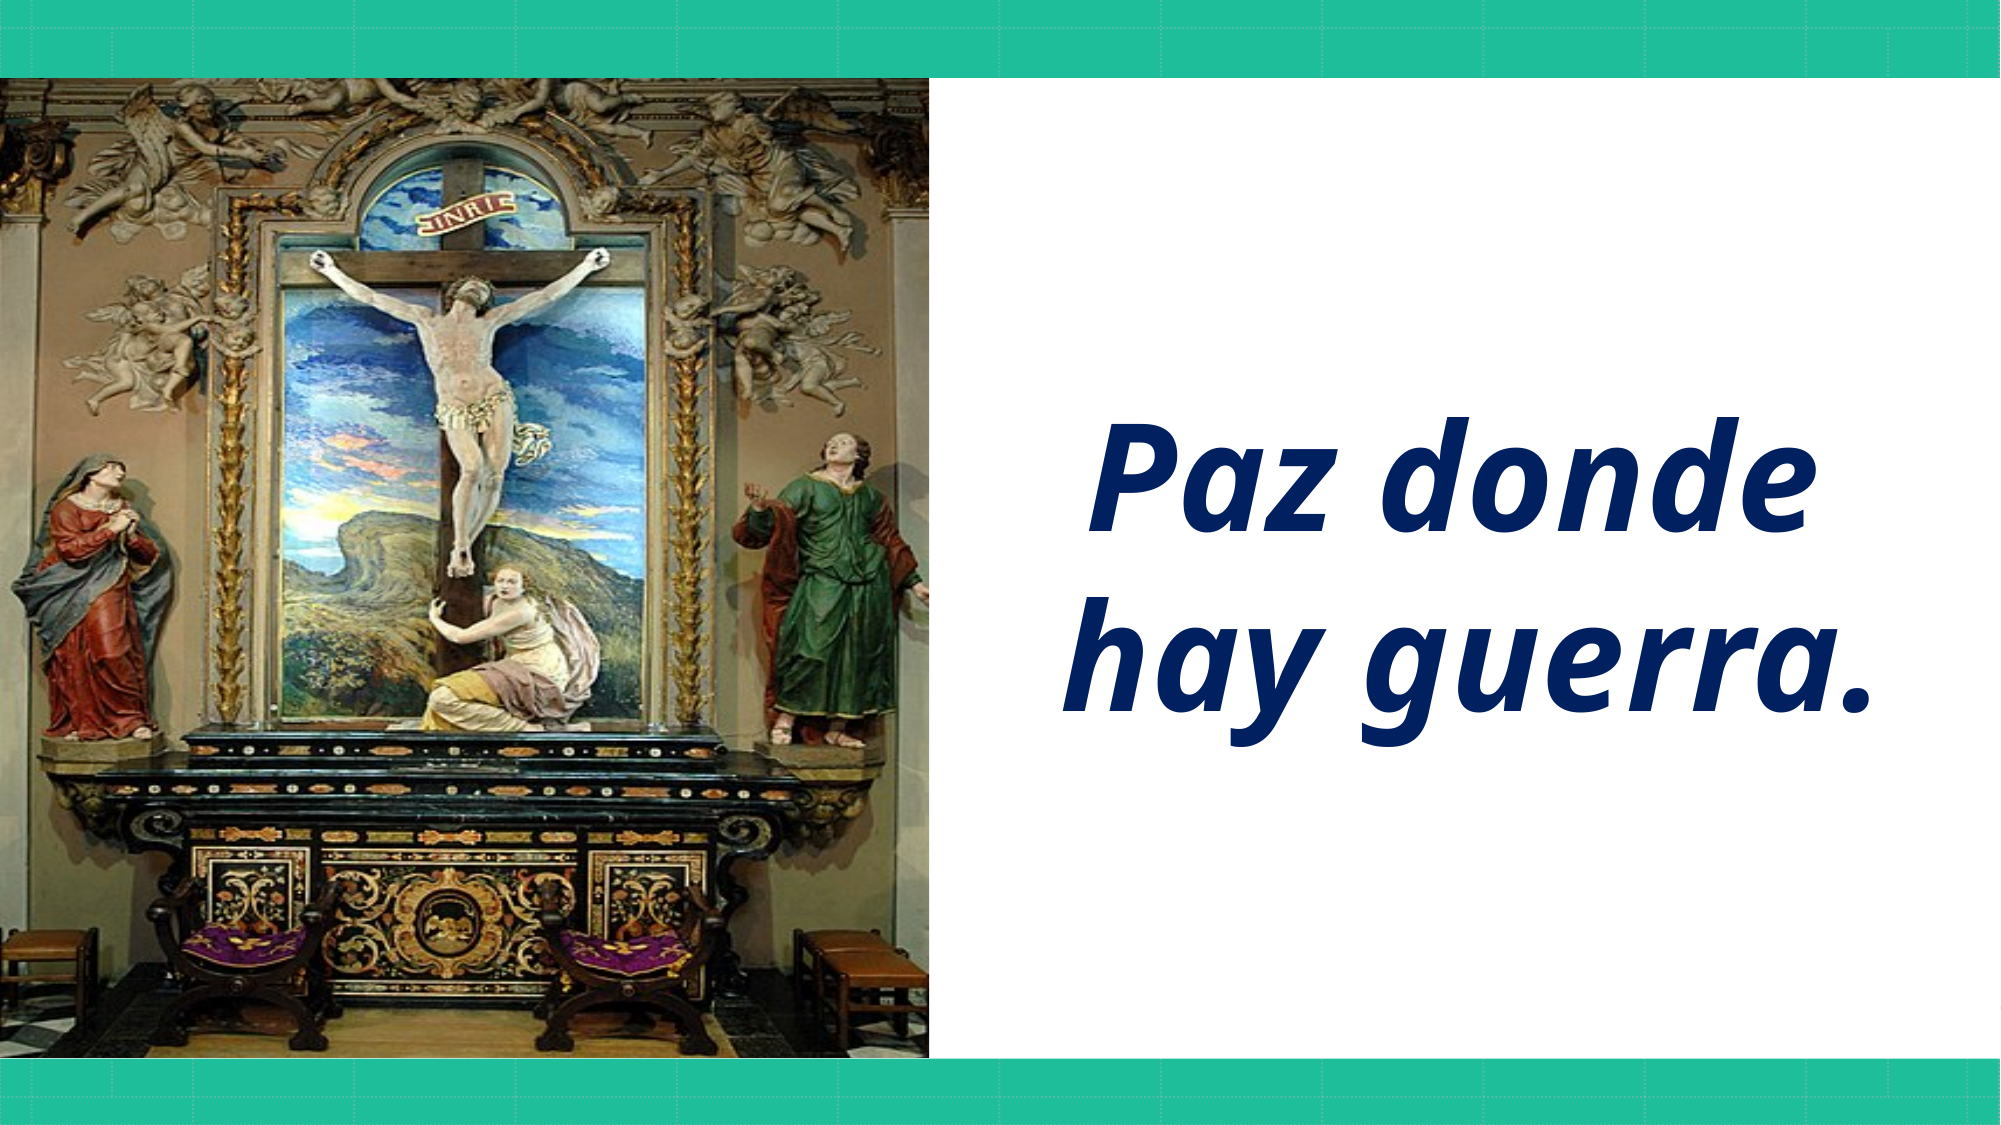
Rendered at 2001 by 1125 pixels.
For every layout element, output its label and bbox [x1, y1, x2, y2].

text_box [0, 0, 2000, 1125]
picture [0, 78, 930, 1058]
